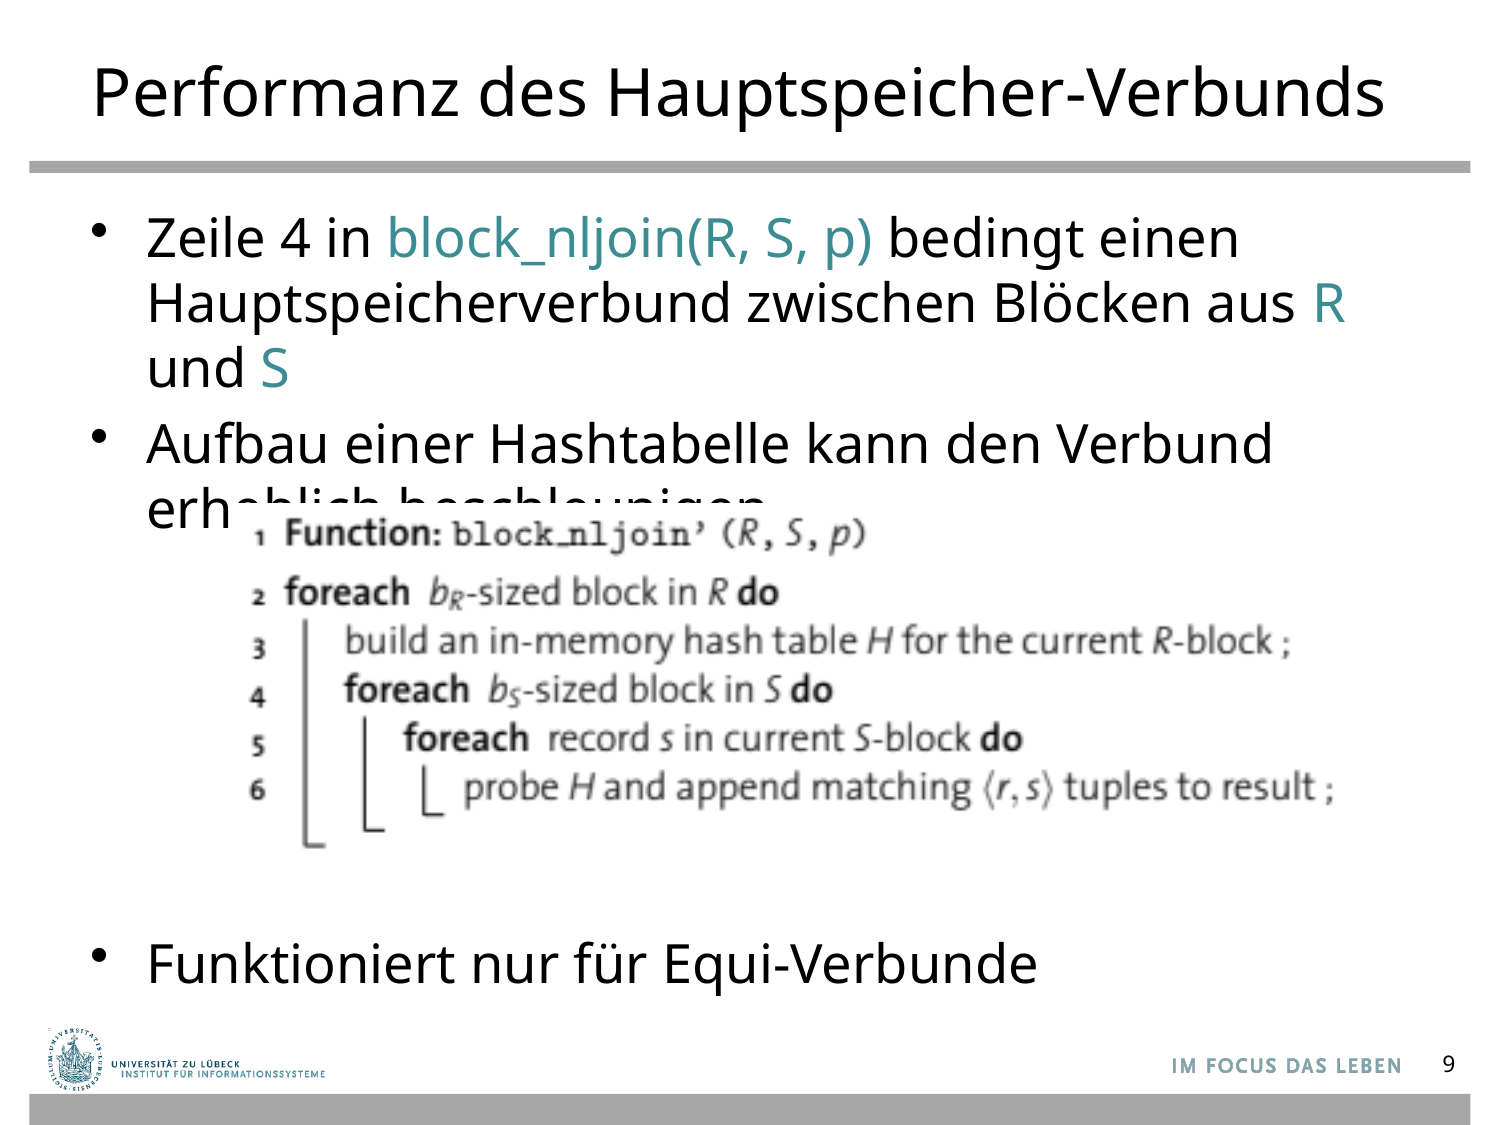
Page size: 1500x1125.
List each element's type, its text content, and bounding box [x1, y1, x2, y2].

slide_number 9 [1305, 1050, 1471, 1083]
picture [1173, 1058, 1305, 1073]
list Zeile 4 in block_nljoin(R, S, p) bedingt einen Hauptspeicherverbund zwischen Blöcken aus R und S Aufbau einer Hashtabelle kann den Verbund erheblich beschleunigen Funktioniert nur für Equi-Verbunde [75, 196, 1425, 1012]
picture [233, 503, 1341, 864]
title Performanz des Hauptspeicher-Verbunds [76, 42, 1427, 126]
